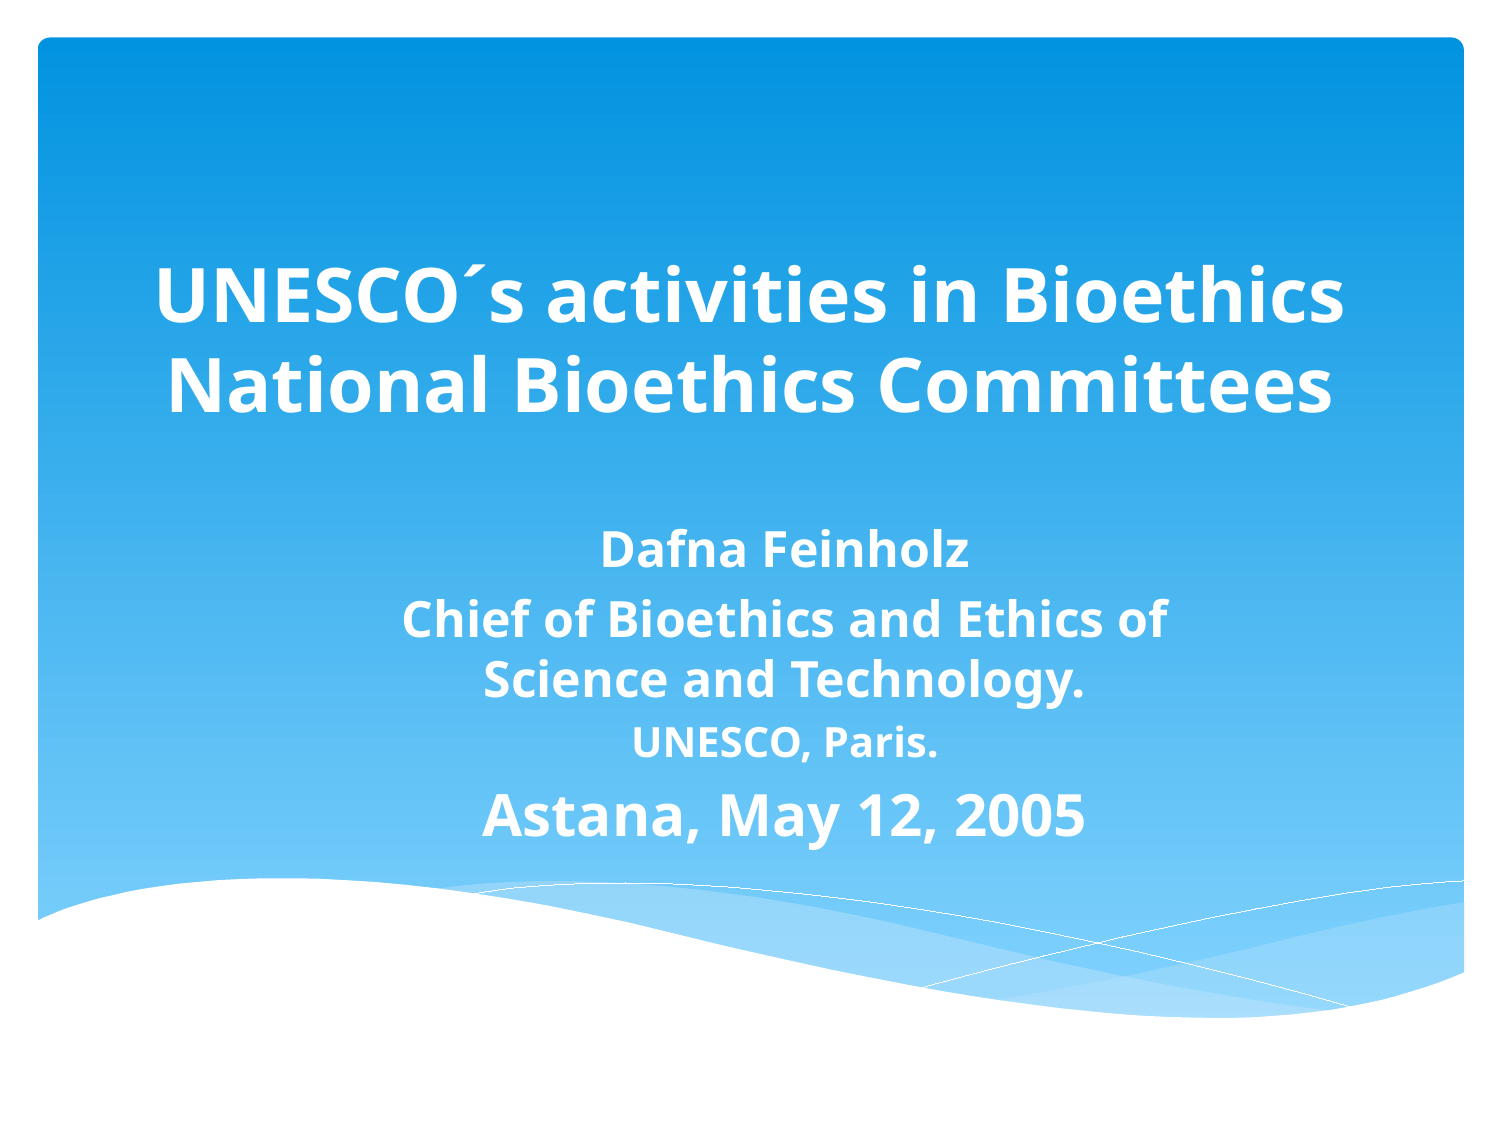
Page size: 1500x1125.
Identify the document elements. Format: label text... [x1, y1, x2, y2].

title UNESCO´s activities in Bioethics National Bioethics Committees [112, 119, 1388, 436]
subtitle Dafna Feinholz Chief of Bioethics and Ethics of Science and Technology. UNESCO, Paris. Astana, May 12, 2005 [294, 510, 1275, 878]
